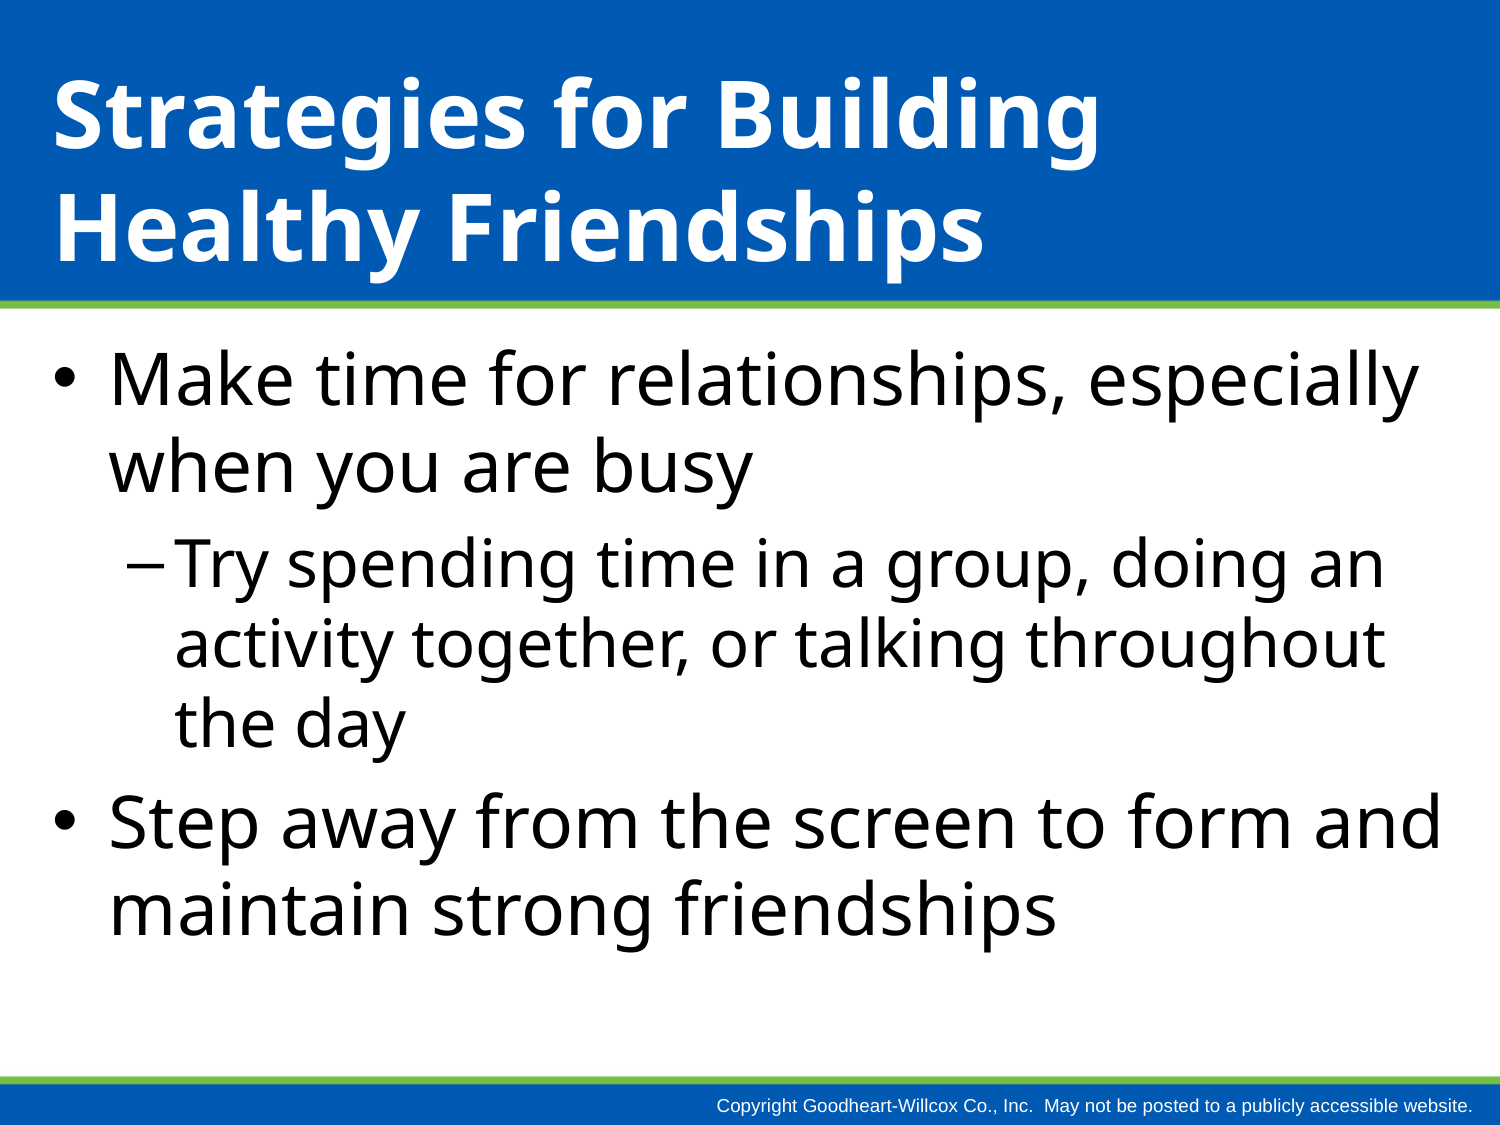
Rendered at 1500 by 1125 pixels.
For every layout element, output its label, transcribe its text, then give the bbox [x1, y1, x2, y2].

picture [0, 0, 1500, 1125]
title Strategies for Building Healthy Friendships [37, 39, 1463, 288]
list Make time for relationships, especially when you are busy Try spending time in a group, doing an activity together, or talking throughout the day Step away from the screen to form and maintain strong friendships [37, 324, 1463, 1063]
